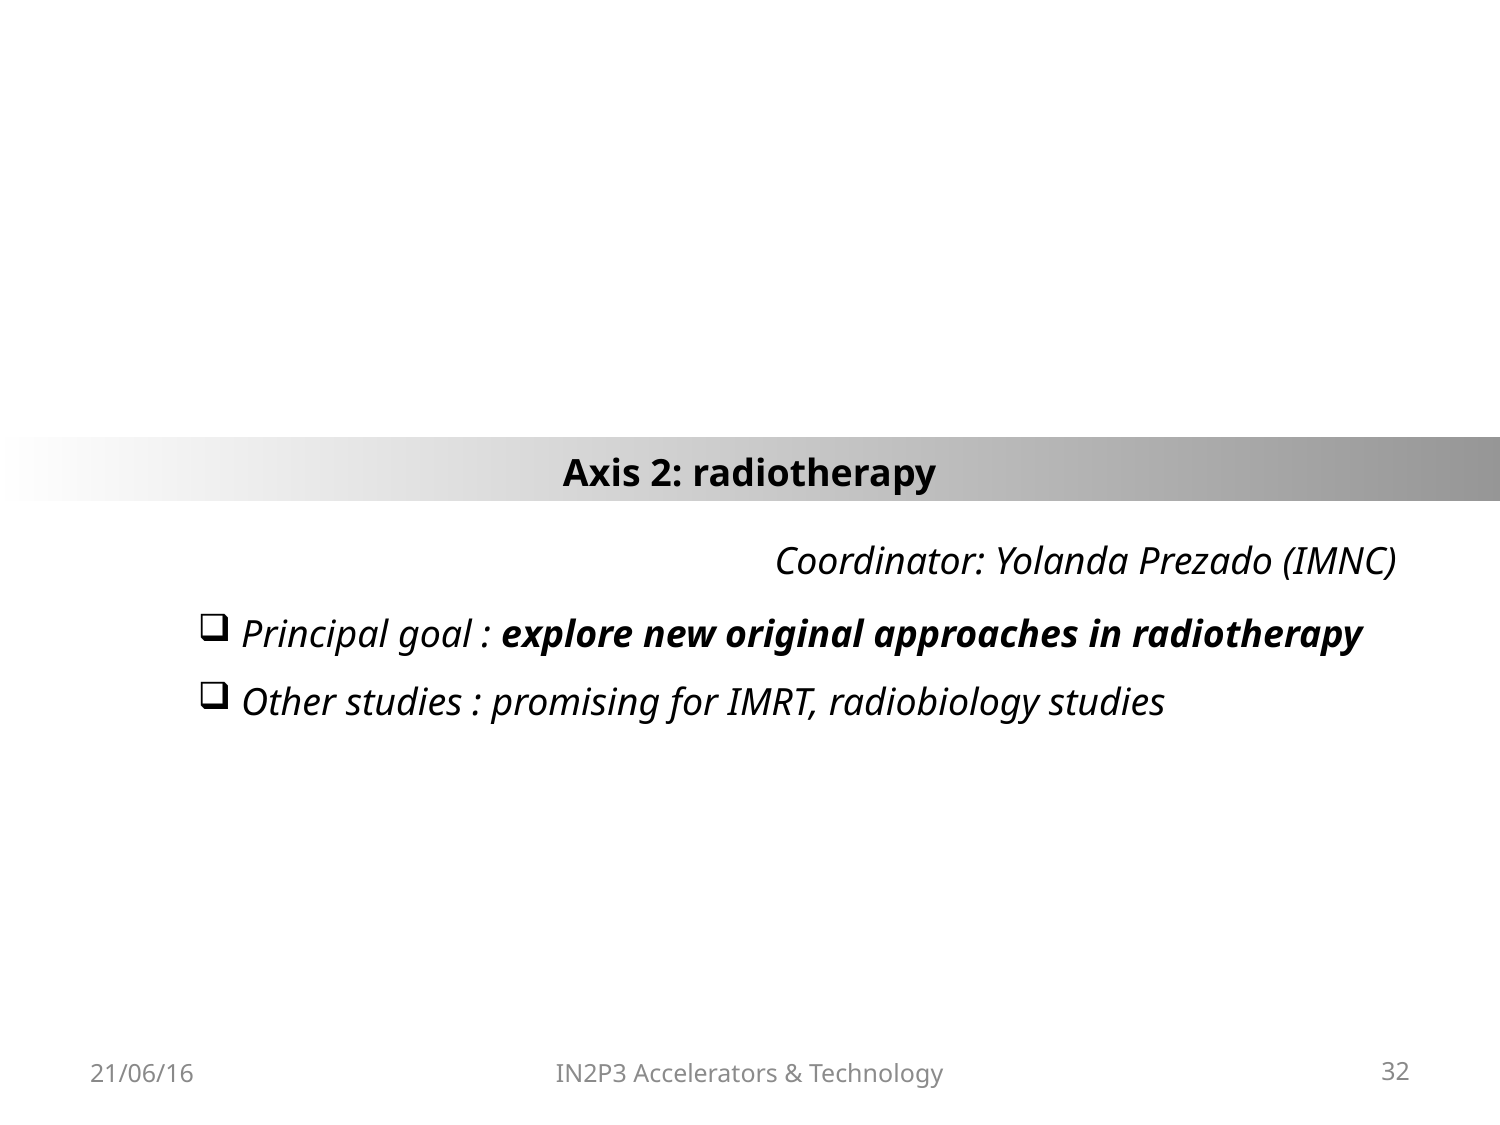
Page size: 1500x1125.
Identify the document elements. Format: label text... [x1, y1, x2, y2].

footer IN2P3 Accelerators & Technology [512, 1042, 988, 1103]
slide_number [75, 1042, 425, 1103]
slide_number 32 [1074, 1042, 1425, 1103]
text_box Axis 2: radiotherapy [0, 437, 1500, 501]
text_box Coordinator: Yolanda Prezado (IMNC) [759, 529, 1413, 590]
text_box Principal goal : explore new original approaches in radiotherapy Other studies : promising for IMRT, radiobiology studies [183, 533, 1477, 1083]
